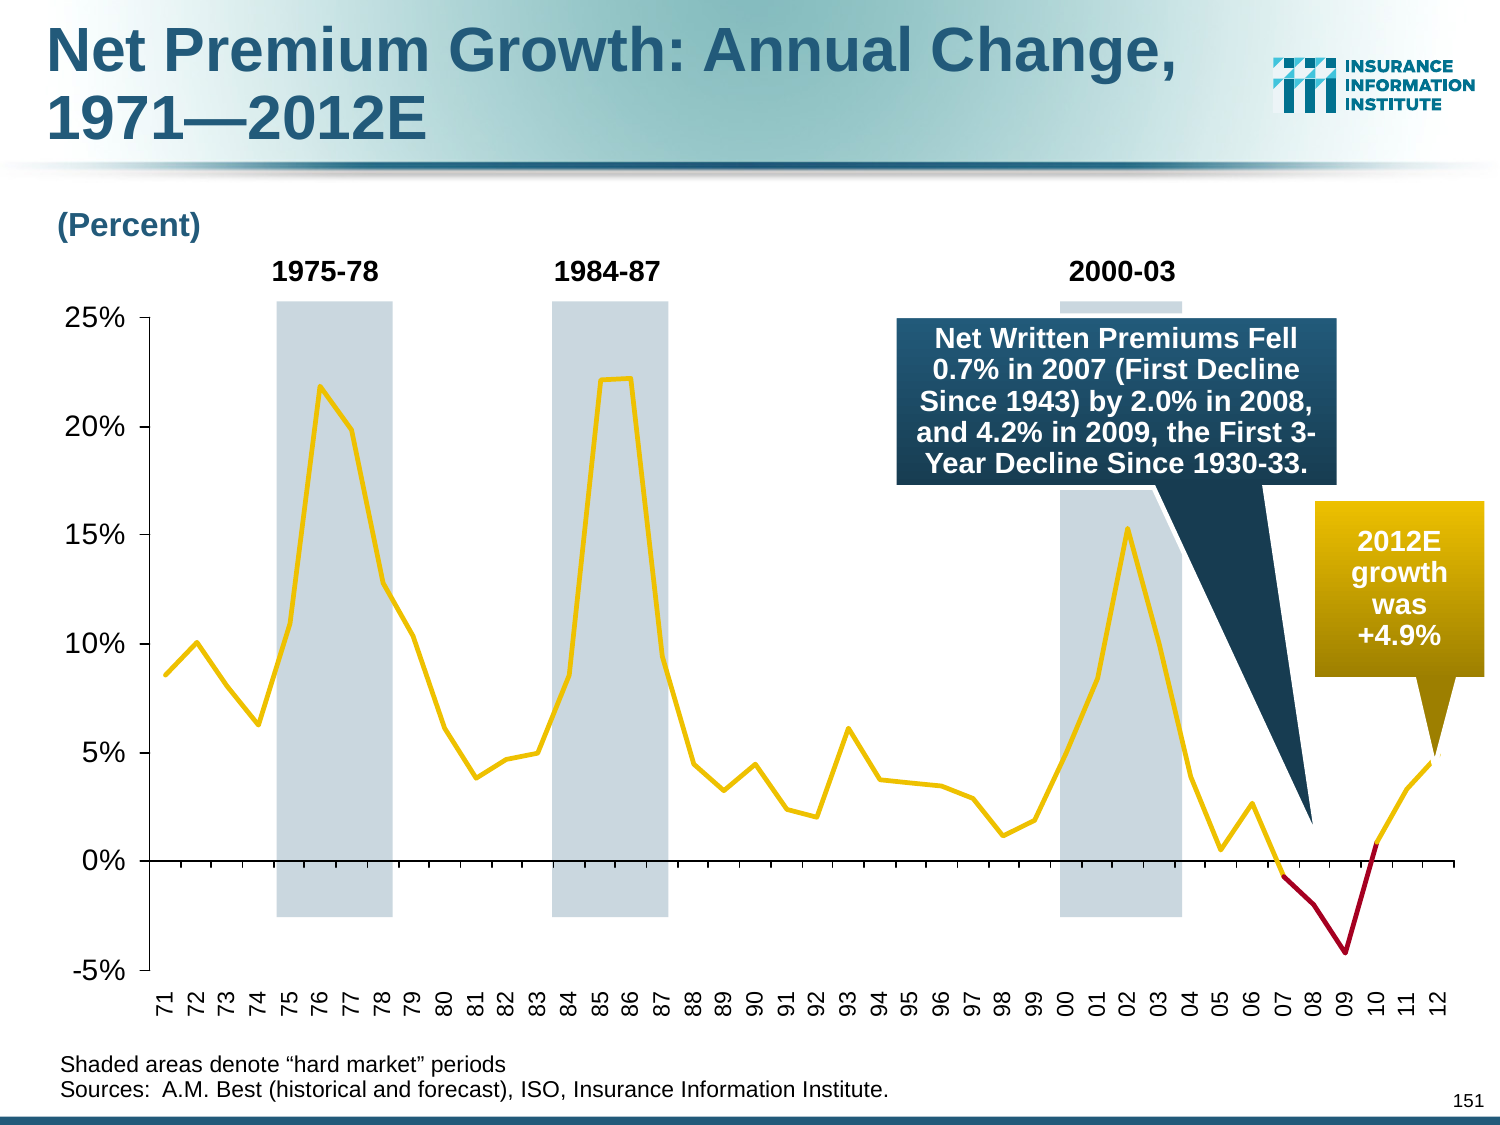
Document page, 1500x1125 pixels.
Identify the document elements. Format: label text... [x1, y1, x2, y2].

text_box 1984-87 [520, 245, 695, 283]
picture [0, 0, 1500, 189]
text_box (Percent) [56, 207, 1406, 244]
text_box 2012E growth was +4.9% [1482, 498, 1487, 680]
title Net Premium Growth: Annual Change, 1971—2012E [38, 14, 1253, 157]
text_box 1975-78 [237, 245, 413, 283]
text_box Shaded areas denote “hard market” periods Sources: A.M. Best (historical and forecast), ISO, Insurance Information Institute. [0, 1028, 1242, 1125]
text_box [51, 284, 1477, 1029]
slide_number 151 [1410, 1091, 1485, 1112]
text_box 2000-03 [1034, 245, 1210, 283]
